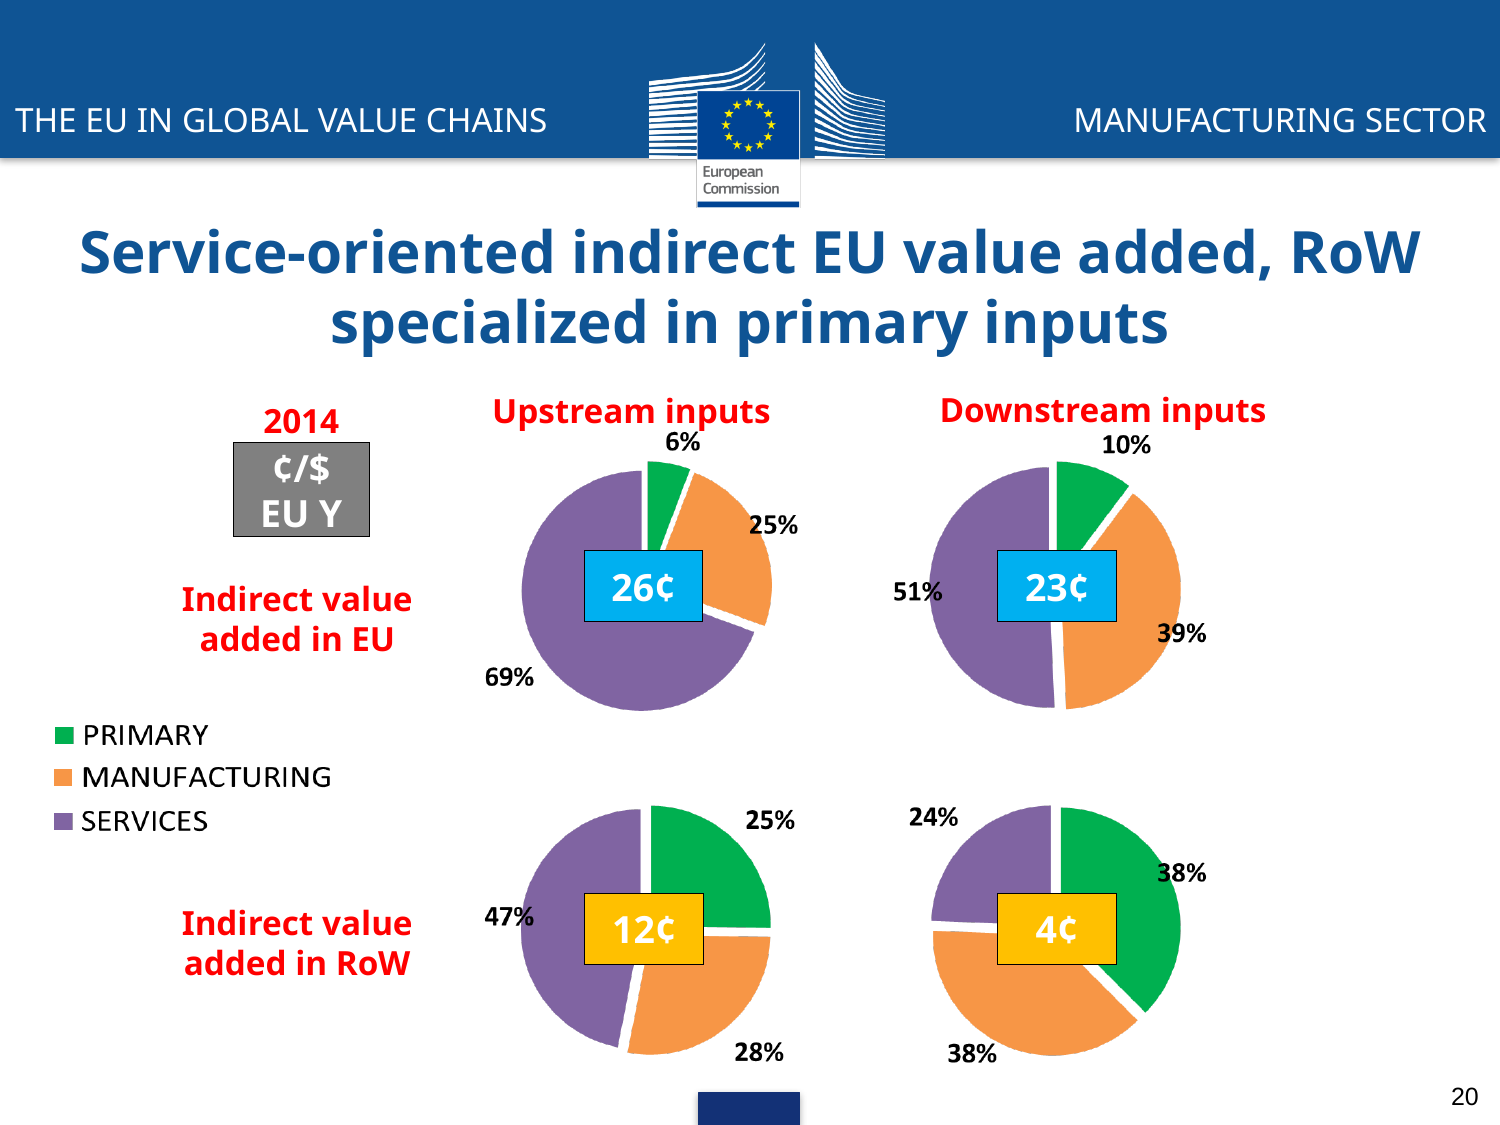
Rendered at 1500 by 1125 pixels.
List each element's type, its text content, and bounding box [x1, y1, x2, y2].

picture [649, 42, 885, 208]
text_box Upstream inputs [431, 386, 845, 434]
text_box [41, 717, 331, 839]
text_box Service-oriented indirect EU value added, RoW specialized in primary inputs [0, 231, 1500, 338]
text_box Indirect value added in EU [158, 594, 436, 642]
text_box ¢/$ EU Y [233, 457, 370, 537]
text_box Downstream inputs [889, 385, 1317, 433]
text_box Indirect value added in RoW [158, 918, 436, 966]
text_box 2014 [171, 385, 431, 457]
picture [480, 420, 1211, 1071]
